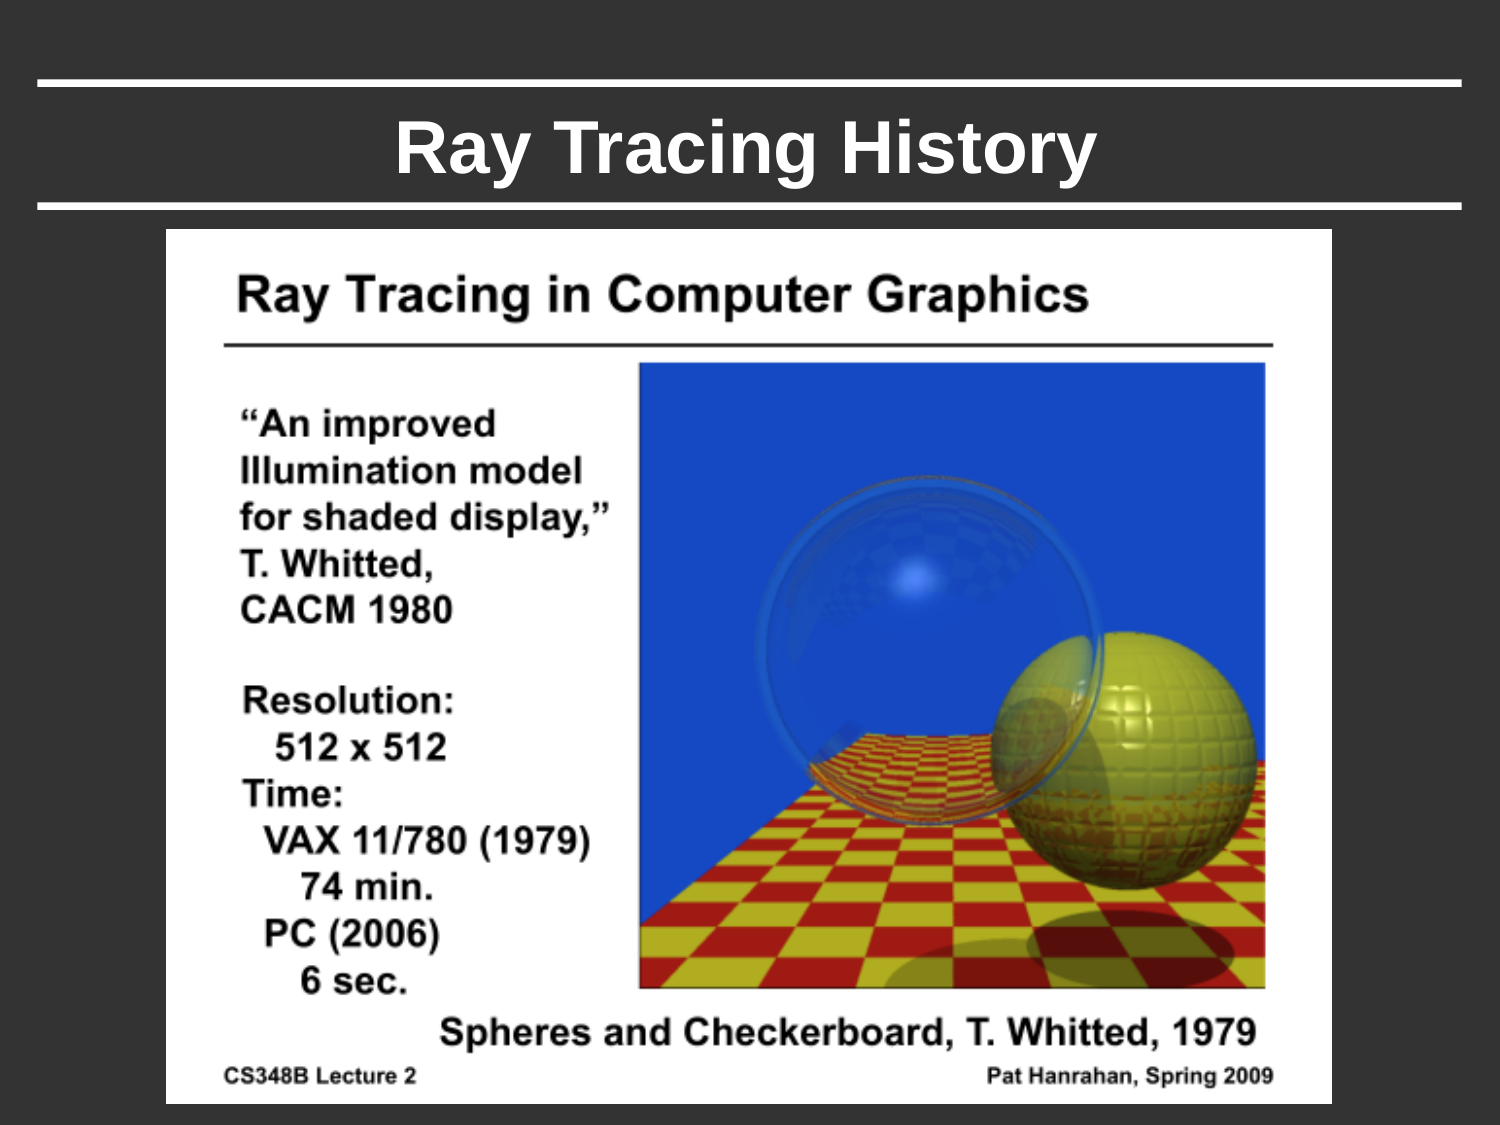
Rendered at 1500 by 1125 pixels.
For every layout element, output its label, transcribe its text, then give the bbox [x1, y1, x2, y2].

title Ray Tracing History [111, 87, 1383, 200]
picture [166, 229, 1332, 1104]
